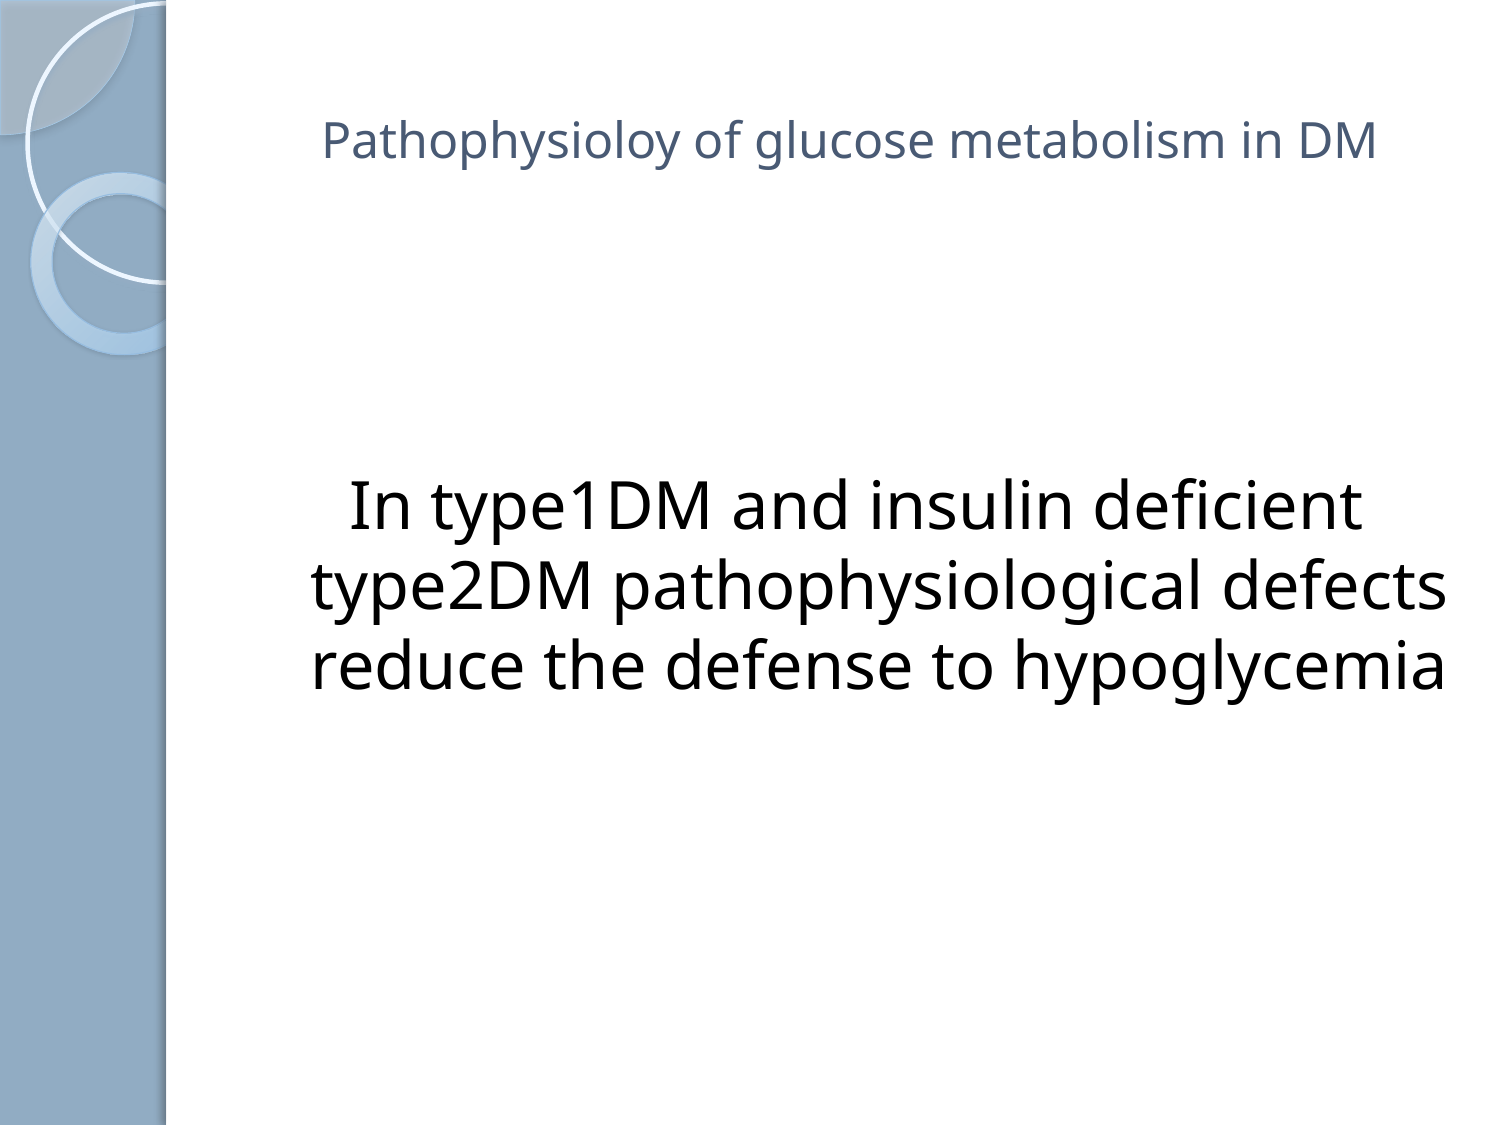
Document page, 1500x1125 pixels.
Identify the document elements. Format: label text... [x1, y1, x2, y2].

title Pathophysioloy of glucose metabolism in DM [235, 45, 1466, 233]
list In type1DM and insulin deficient type2DM pathophysiological defects reduce the defense to hypoglycemia [235, 237, 1466, 1026]
